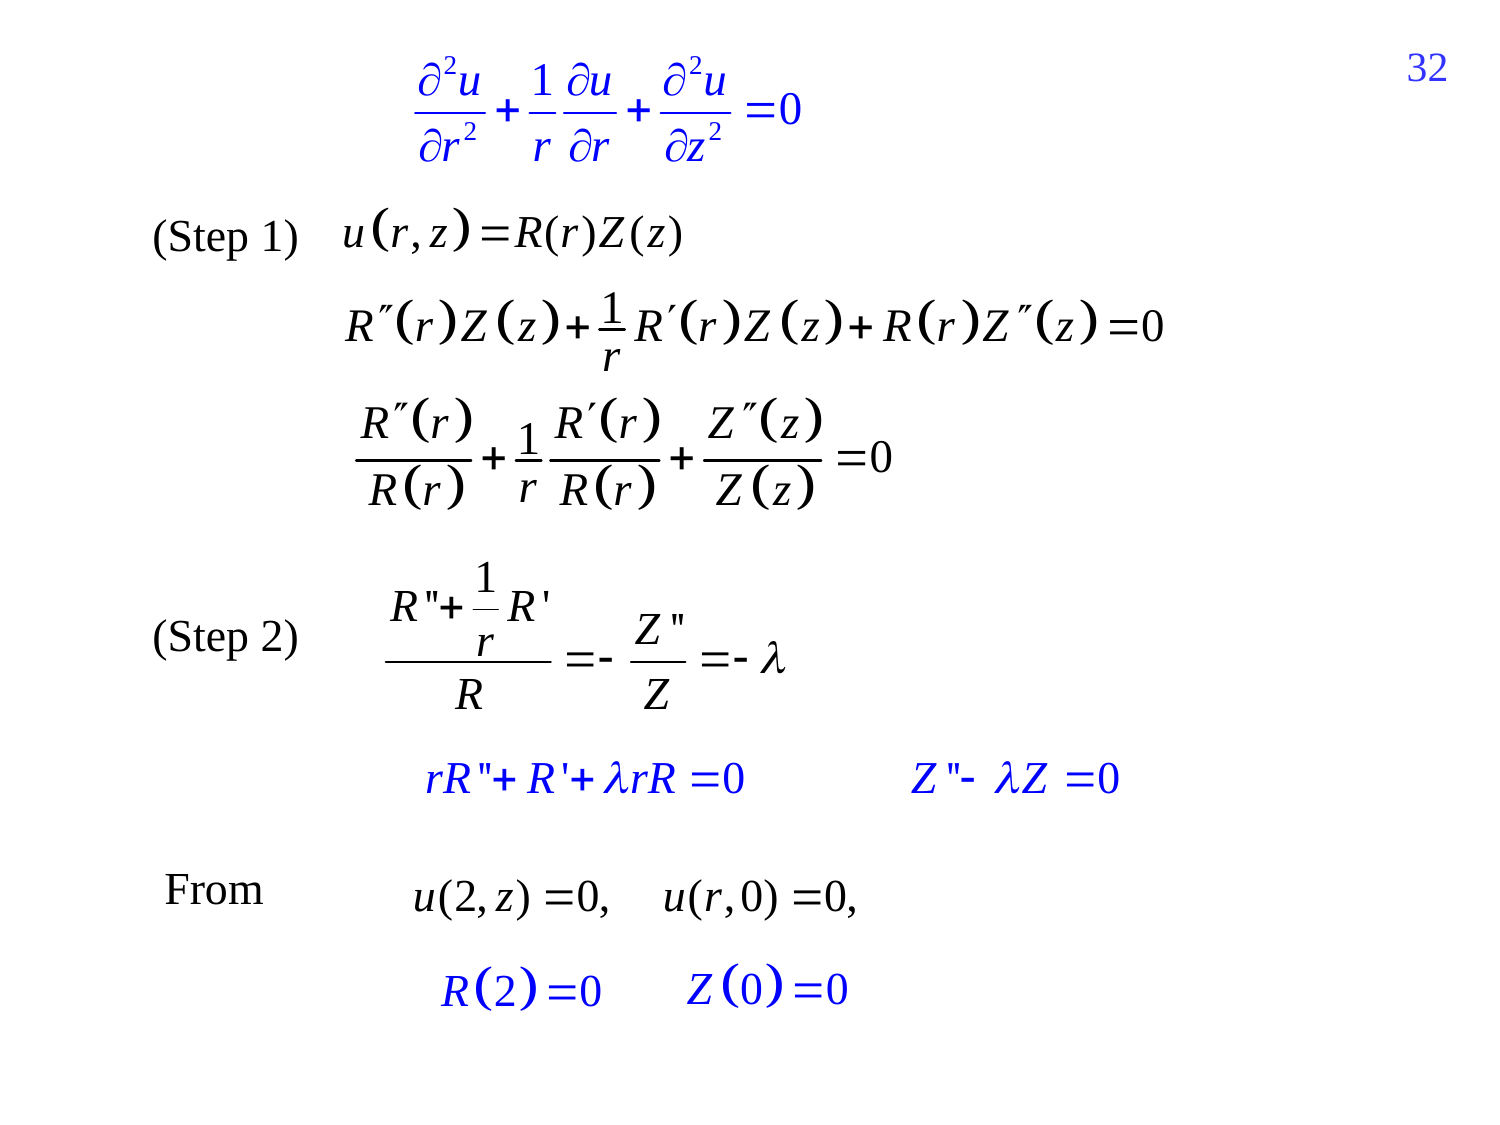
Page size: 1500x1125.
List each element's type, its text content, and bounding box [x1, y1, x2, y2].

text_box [377, 546, 795, 720]
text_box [336, 278, 1173, 381]
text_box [432, 956, 609, 1034]
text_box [348, 390, 900, 532]
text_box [407, 42, 810, 172]
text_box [678, 954, 856, 1032]
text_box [407, 869, 867, 931]
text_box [902, 751, 1129, 806]
text_box From [149, 851, 349, 921]
text_box (Step 2) [137, 597, 337, 668]
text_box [336, 198, 693, 275]
text_box (Step 1) [137, 197, 335, 268]
slide_number 208 [1340, 31, 1464, 93]
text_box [418, 751, 755, 806]
